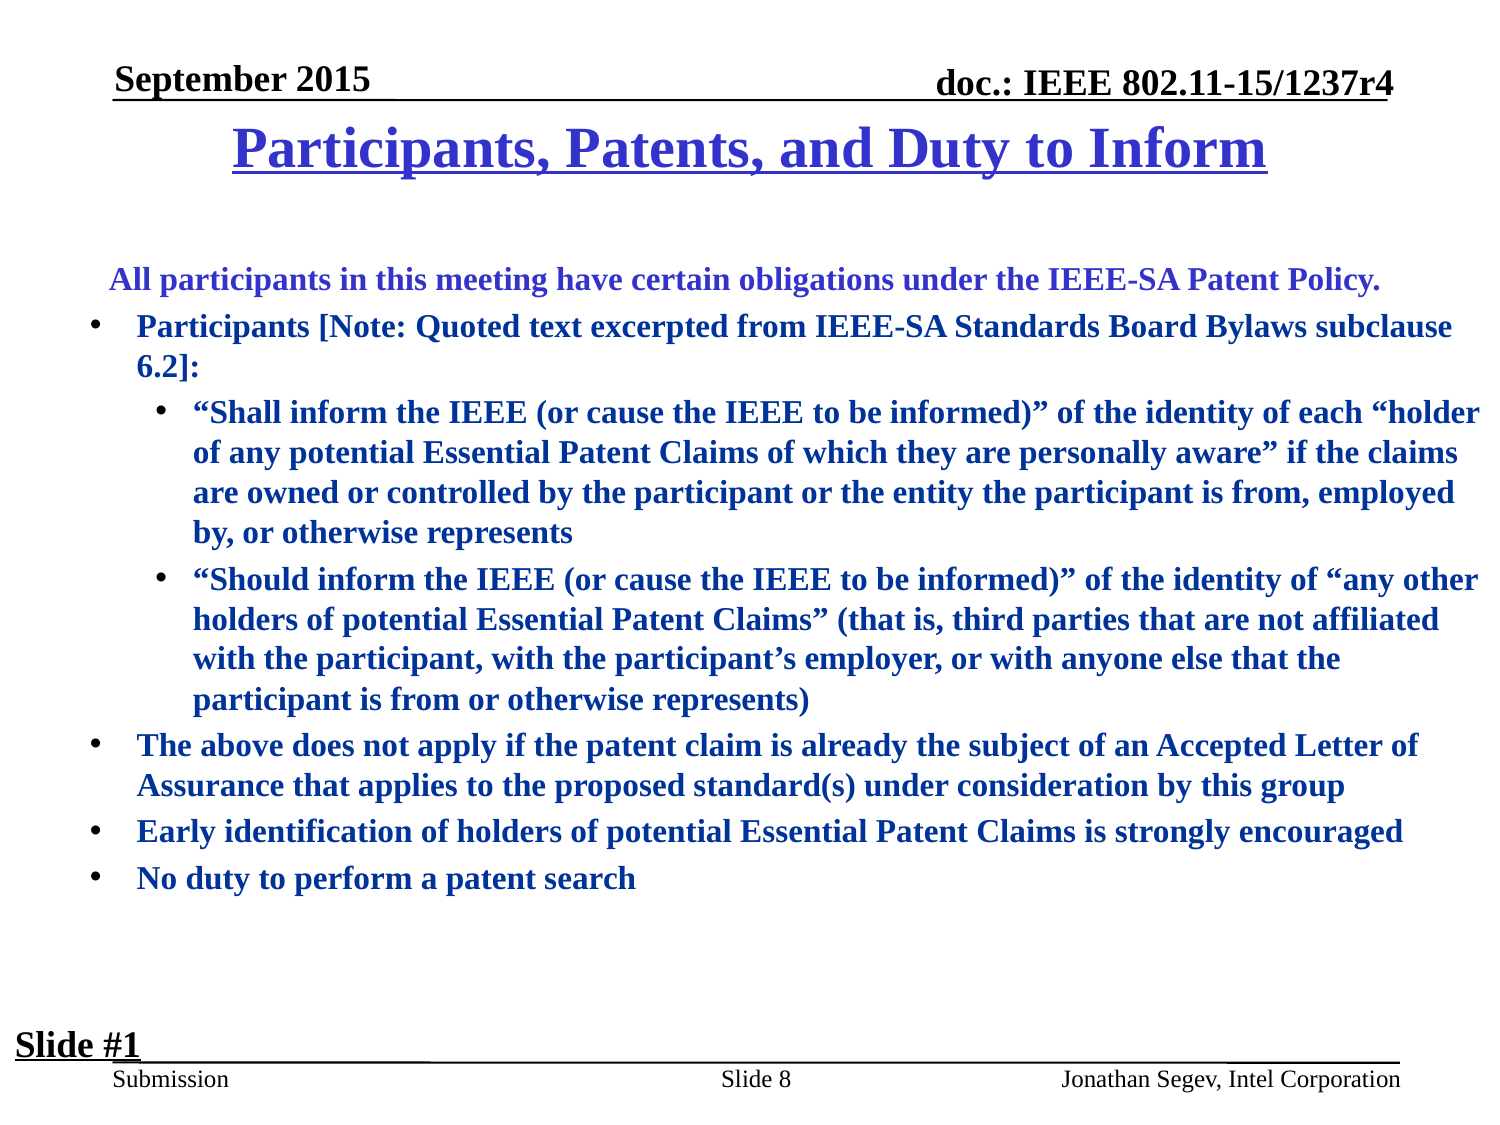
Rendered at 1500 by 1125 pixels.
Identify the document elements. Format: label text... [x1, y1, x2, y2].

title Participants, Patents, and Duty to Inform [112, 163, 1388, 176]
text_box [87, 37, 1438, 163]
slide_number Slide 8 [712, 1061, 800, 1123]
text_box Slide #1 [0, 1050, 157, 1073]
text_box All participants in this meeting have certain obligations under the IEEE-SA Patent Policy. Participants [Note: Quoted text excerpted from IEEE-SA Standards Board Bylaws subclause 6.2]: “Shall inform the IEEE (or cause the IEEE to be informed)” of the identity of each “holder of any potential Essential Patent Claims of which they are personally aware” if the claims are owned or controlled by the participant or the entity the participant is from, employed by, or otherwise represents “Should inform the IEEE (or cause the IEEE to be informed)” of the identity of “any other holders of potential Essential Patent Claims” (that is, third parties that are not affiliated with the participant, with the participant’s employer, or with anyone else that the participant is from or otherwise represents) The above does not apply if the patent claim is already the subject of an Accepted Letter of Assurance that applies to the proposed standard(s) under consideration by this group Early identification of holders of potential Essential Patent Claims is strongly encouraged No duty to perform a patent search [0, 249, 1500, 1050]
footer Jonathan Segev, Intel Corporation [878, 1061, 1402, 1093]
